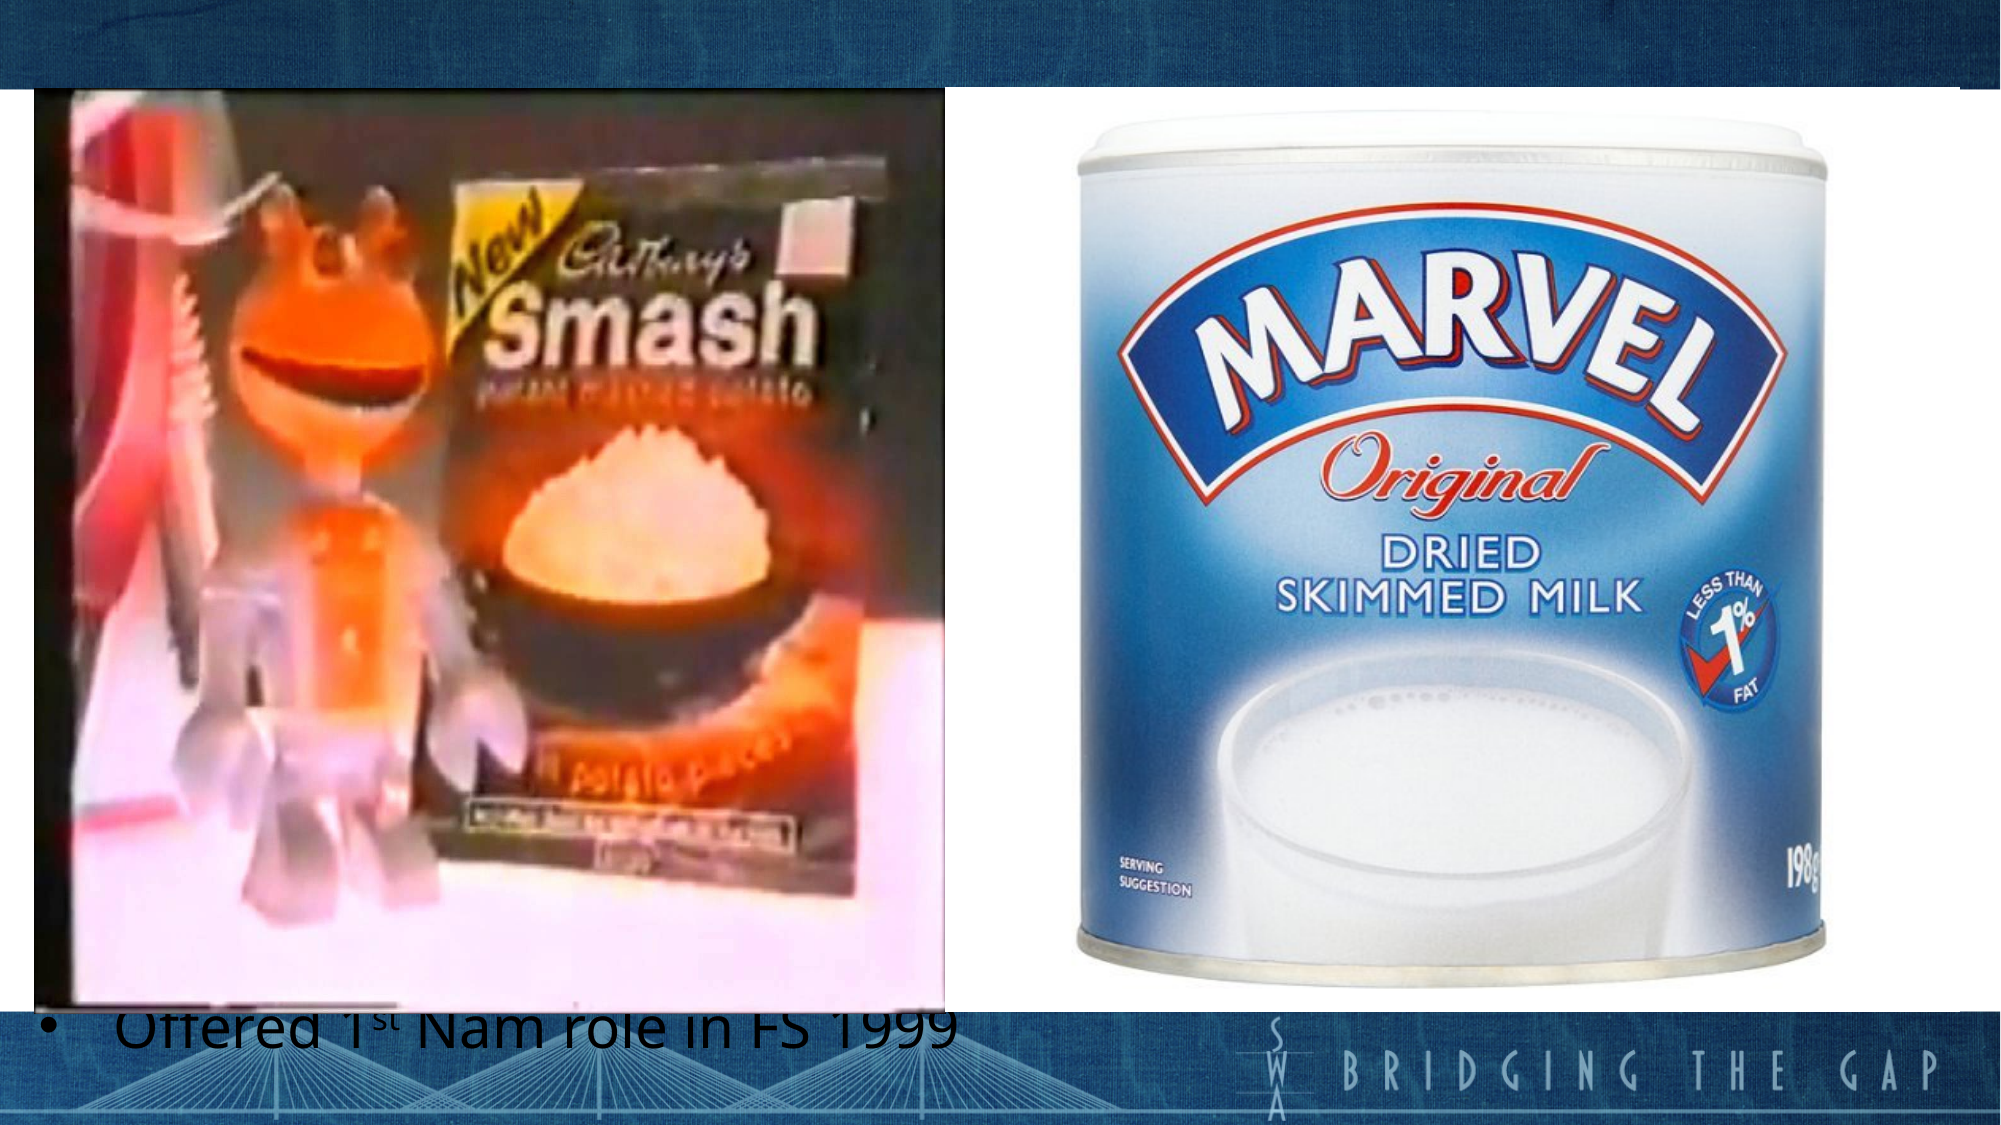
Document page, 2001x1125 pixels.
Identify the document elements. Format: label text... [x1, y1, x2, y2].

picture [0, 0, 2001, 1125]
text_box Who Am I……….. Ross Brown Married the lovely Christine 2014 Our Gorgeous Daughter Gemma is now 17 Started life with the Co-op then joined Premier Foods 39yrs ago Cadbury Typhoo Feb 1979 Invited to join the C&C Sales Team 1986 Moved into The Foodservice Channel 1990 Offered 1st Nam role in FS 1999 [23, 92, 1921, 1125]
